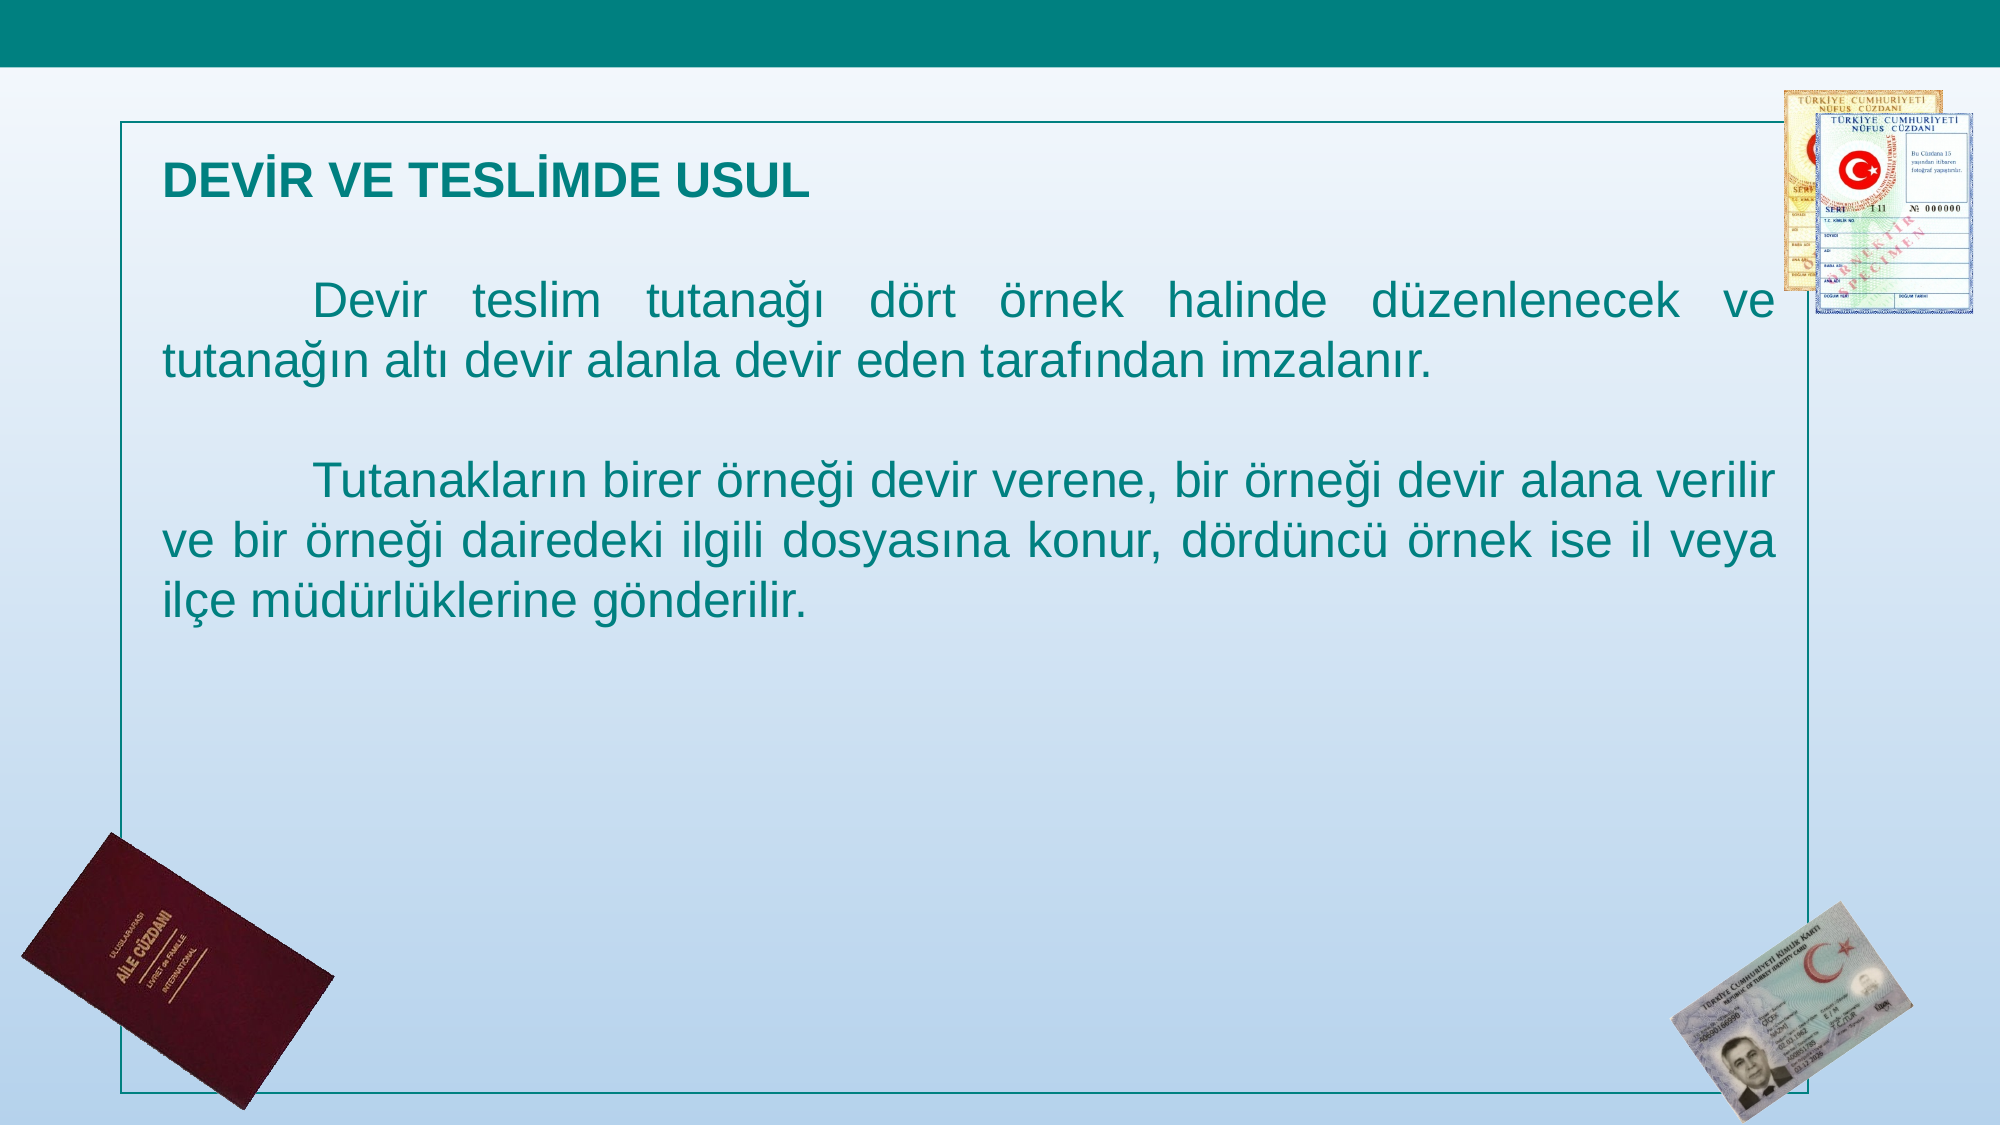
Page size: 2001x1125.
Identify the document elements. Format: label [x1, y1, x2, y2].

text_box [120, 121, 1809, 1094]
text_box [1784, 90, 1974, 314]
text_box [0, 0, 2000, 68]
picture [1670, 901, 1913, 1123]
picture [16, 830, 340, 1114]
